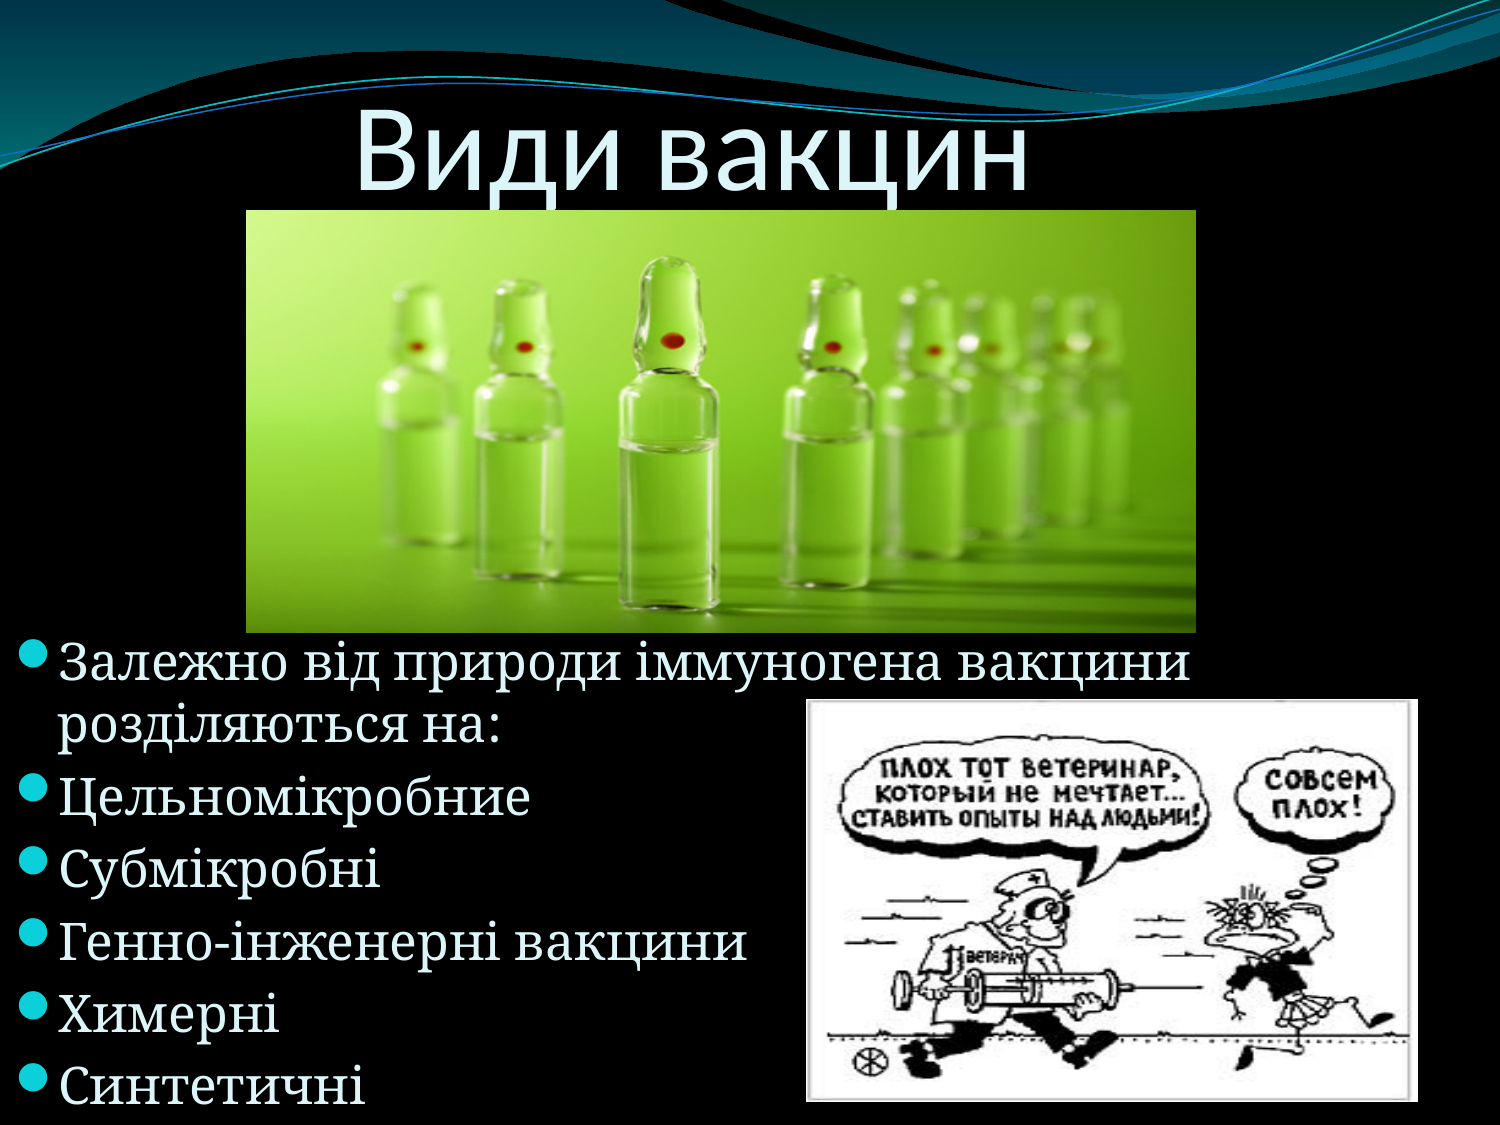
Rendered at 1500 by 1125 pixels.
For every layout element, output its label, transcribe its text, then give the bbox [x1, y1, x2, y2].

picture [806, 698, 1419, 1102]
picture [245, 210, 1196, 633]
list Залежно від природи іммуногена вакцини розділяються на: Цельномікробние Субмікробні Генно-інженерні вакцини Химерні Синтетичні [0, 621, 1477, 1125]
title Види вакцин [70, 70, 1421, 216]
